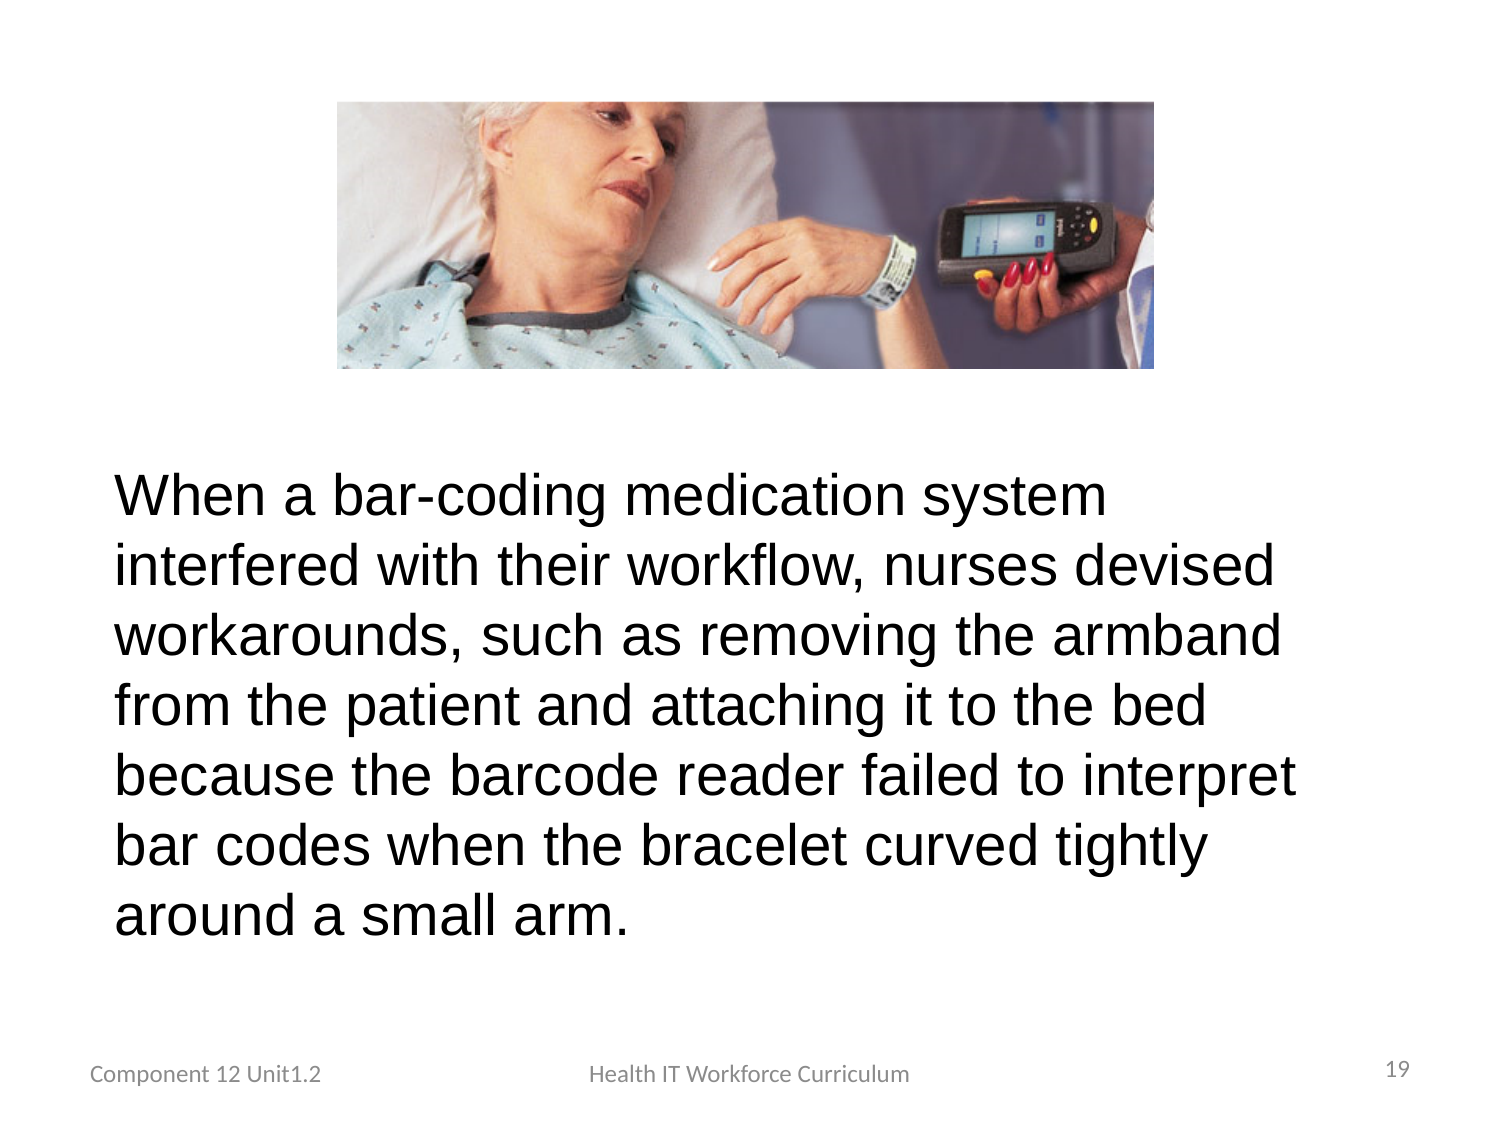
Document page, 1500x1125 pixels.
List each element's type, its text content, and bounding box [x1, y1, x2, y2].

list When a bar-coding medication system interfered with their workflow, nurses devised workarounds, such as removing the armband from the patient and attaching it to the bed because the barcode reader failed to interpret bar codes when the bracelet curved tightly around a small arm. [99, 449, 1351, 993]
footer Health IT Workforce Curriculum [512, 1042, 988, 1103]
slide_number 19 [1074, 1037, 1425, 1098]
picture [337, 99, 1154, 369]
slide_number Component 12 Unit1.2 [75, 1042, 425, 1103]
